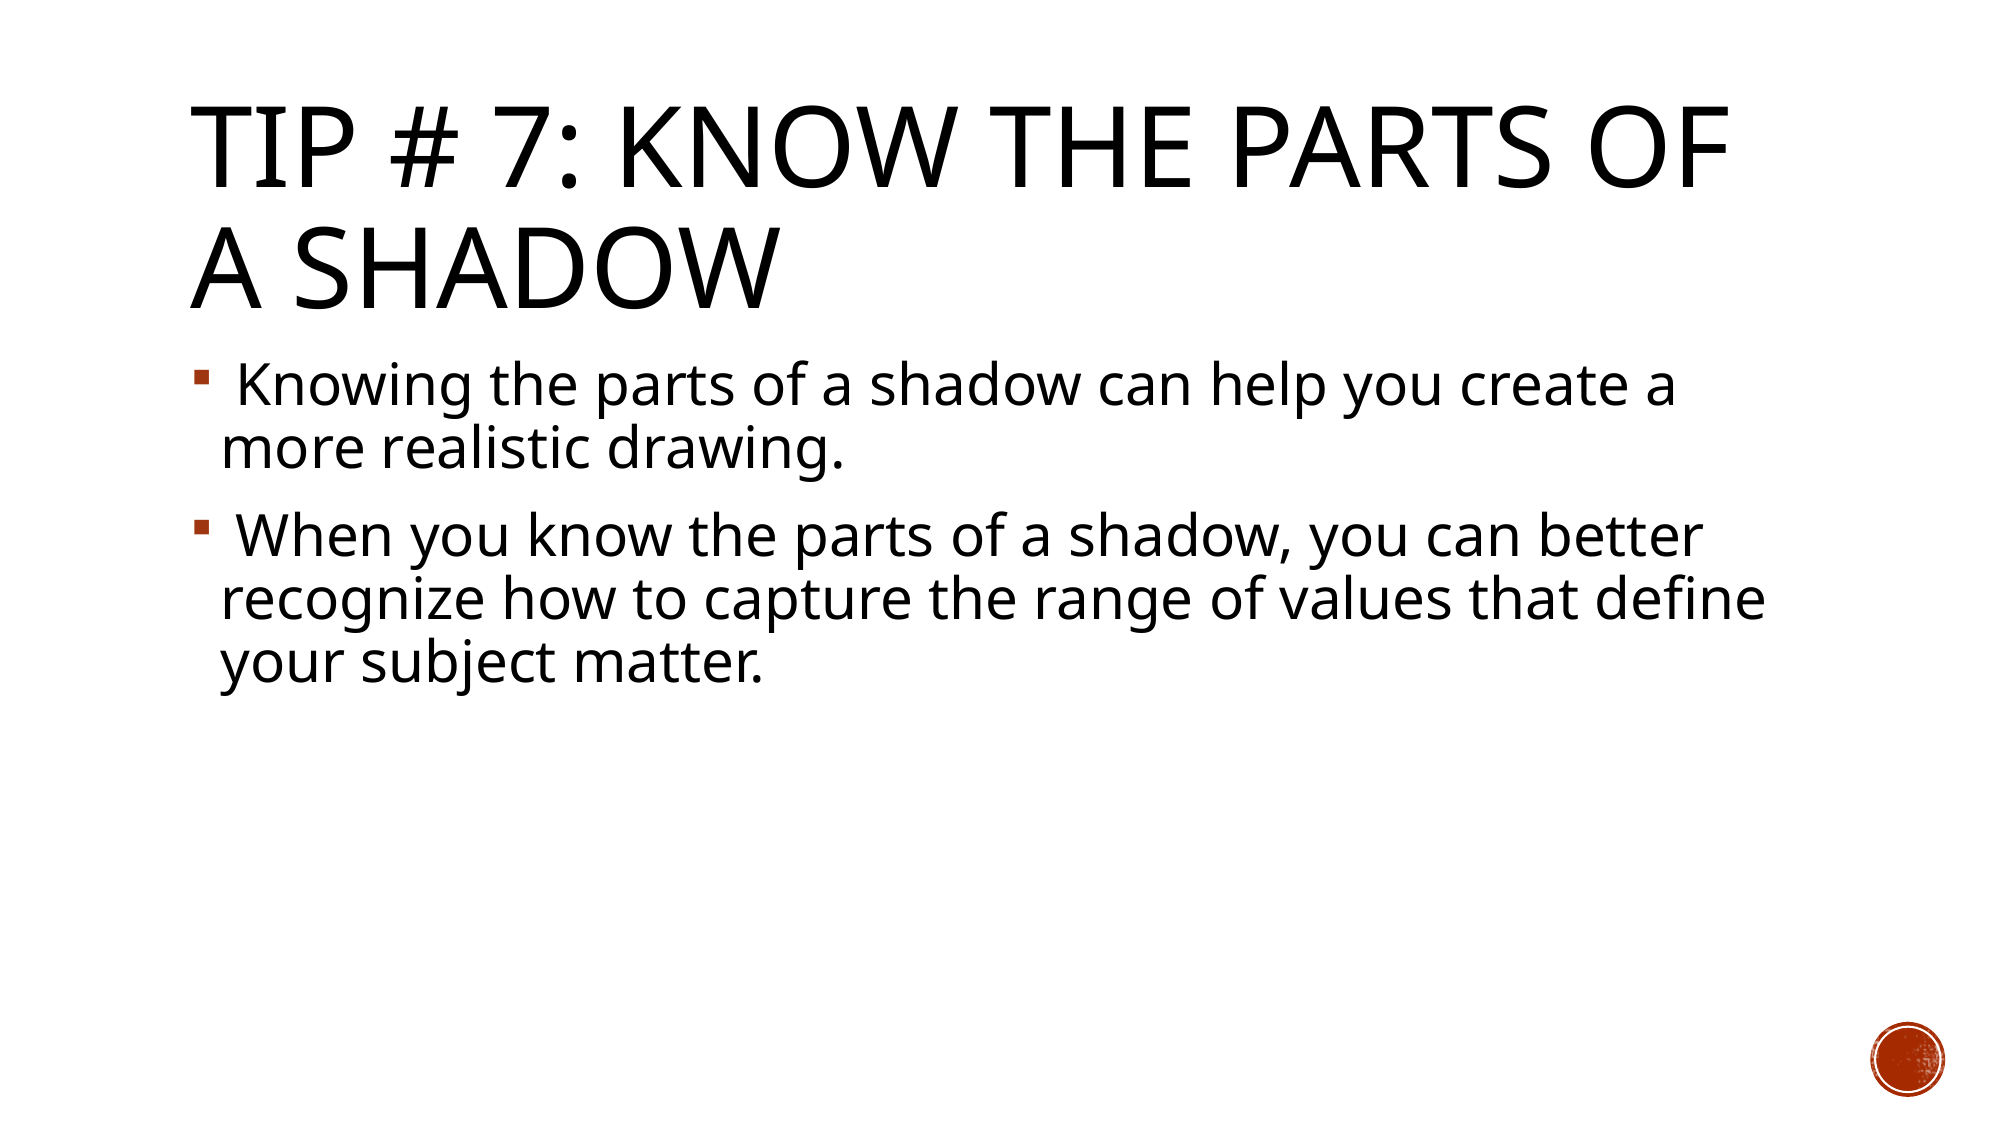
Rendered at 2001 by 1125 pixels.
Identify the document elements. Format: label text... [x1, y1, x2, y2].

list Knowing the parts of a shadow can help you create a more realistic drawing. When you know the parts of a shadow, you can better recognize how to capture the range of values that define your subject matter. [175, 348, 1826, 1013]
title Tip # 7: Know the parts of a shadow [175, 79, 1826, 344]
